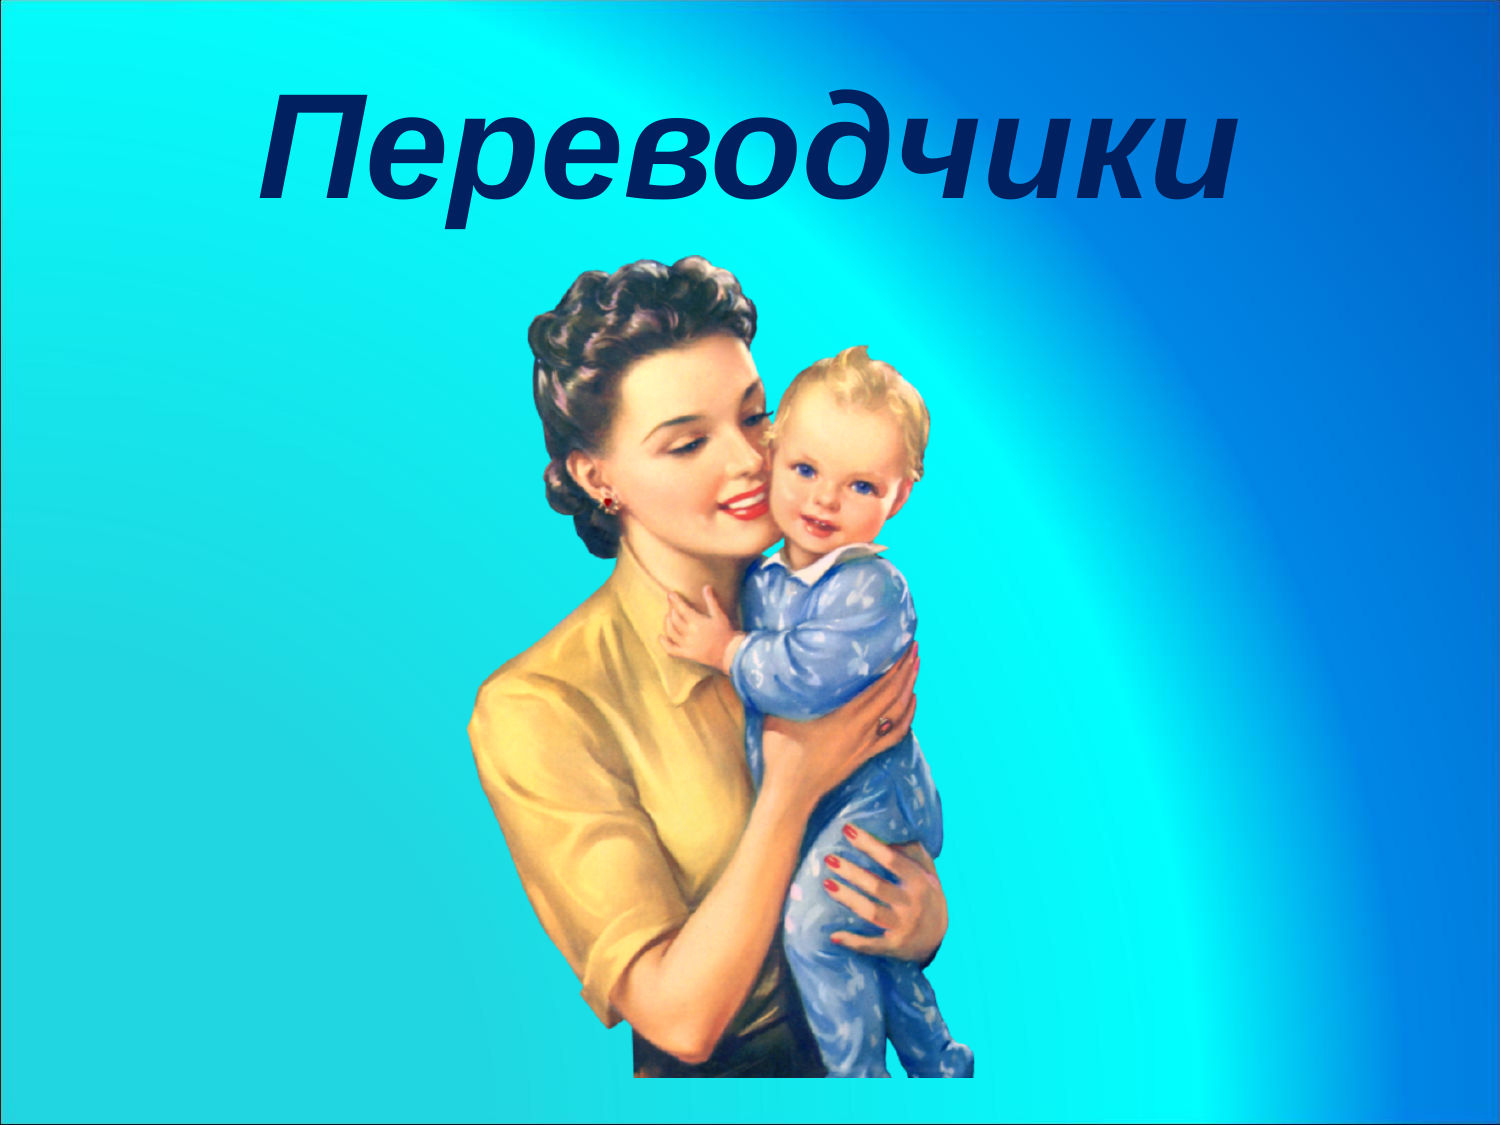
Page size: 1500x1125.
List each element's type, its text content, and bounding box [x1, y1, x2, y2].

picture [0, 0, 1500, 1125]
title Переводчики [74, 44, 1426, 233]
